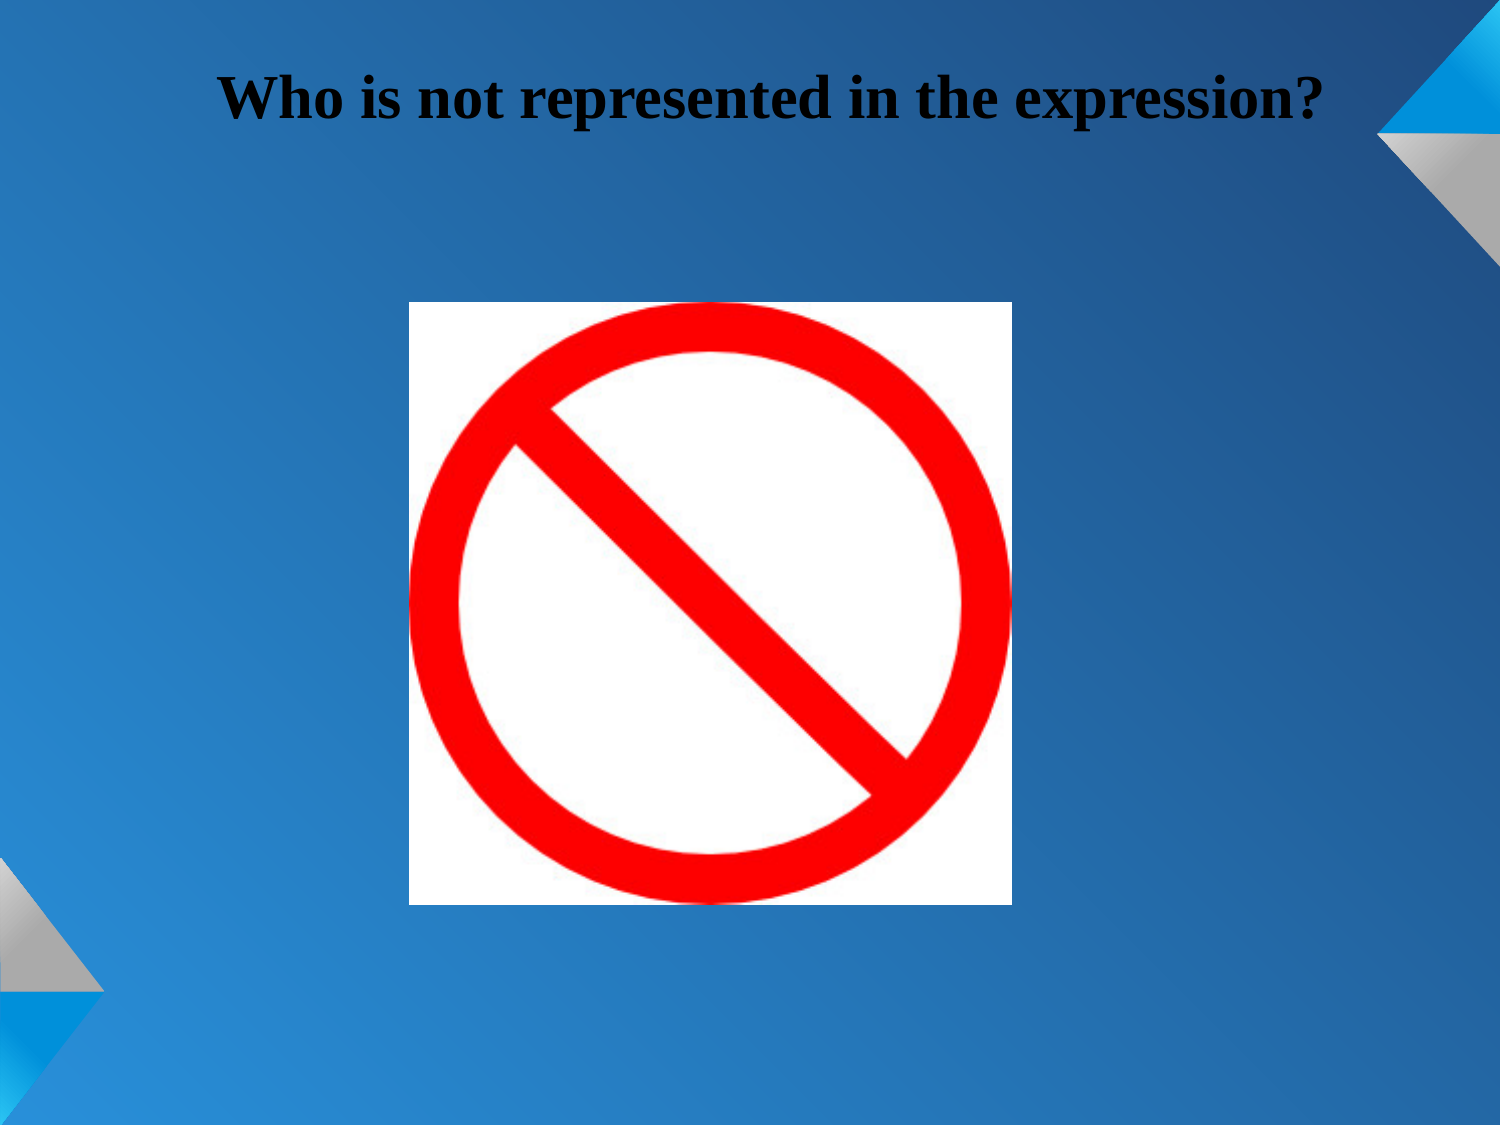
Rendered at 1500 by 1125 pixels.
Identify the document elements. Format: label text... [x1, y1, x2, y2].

title Who is not represented in the expression? [75, 45, 1425, 233]
picture [408, 301, 1012, 905]
